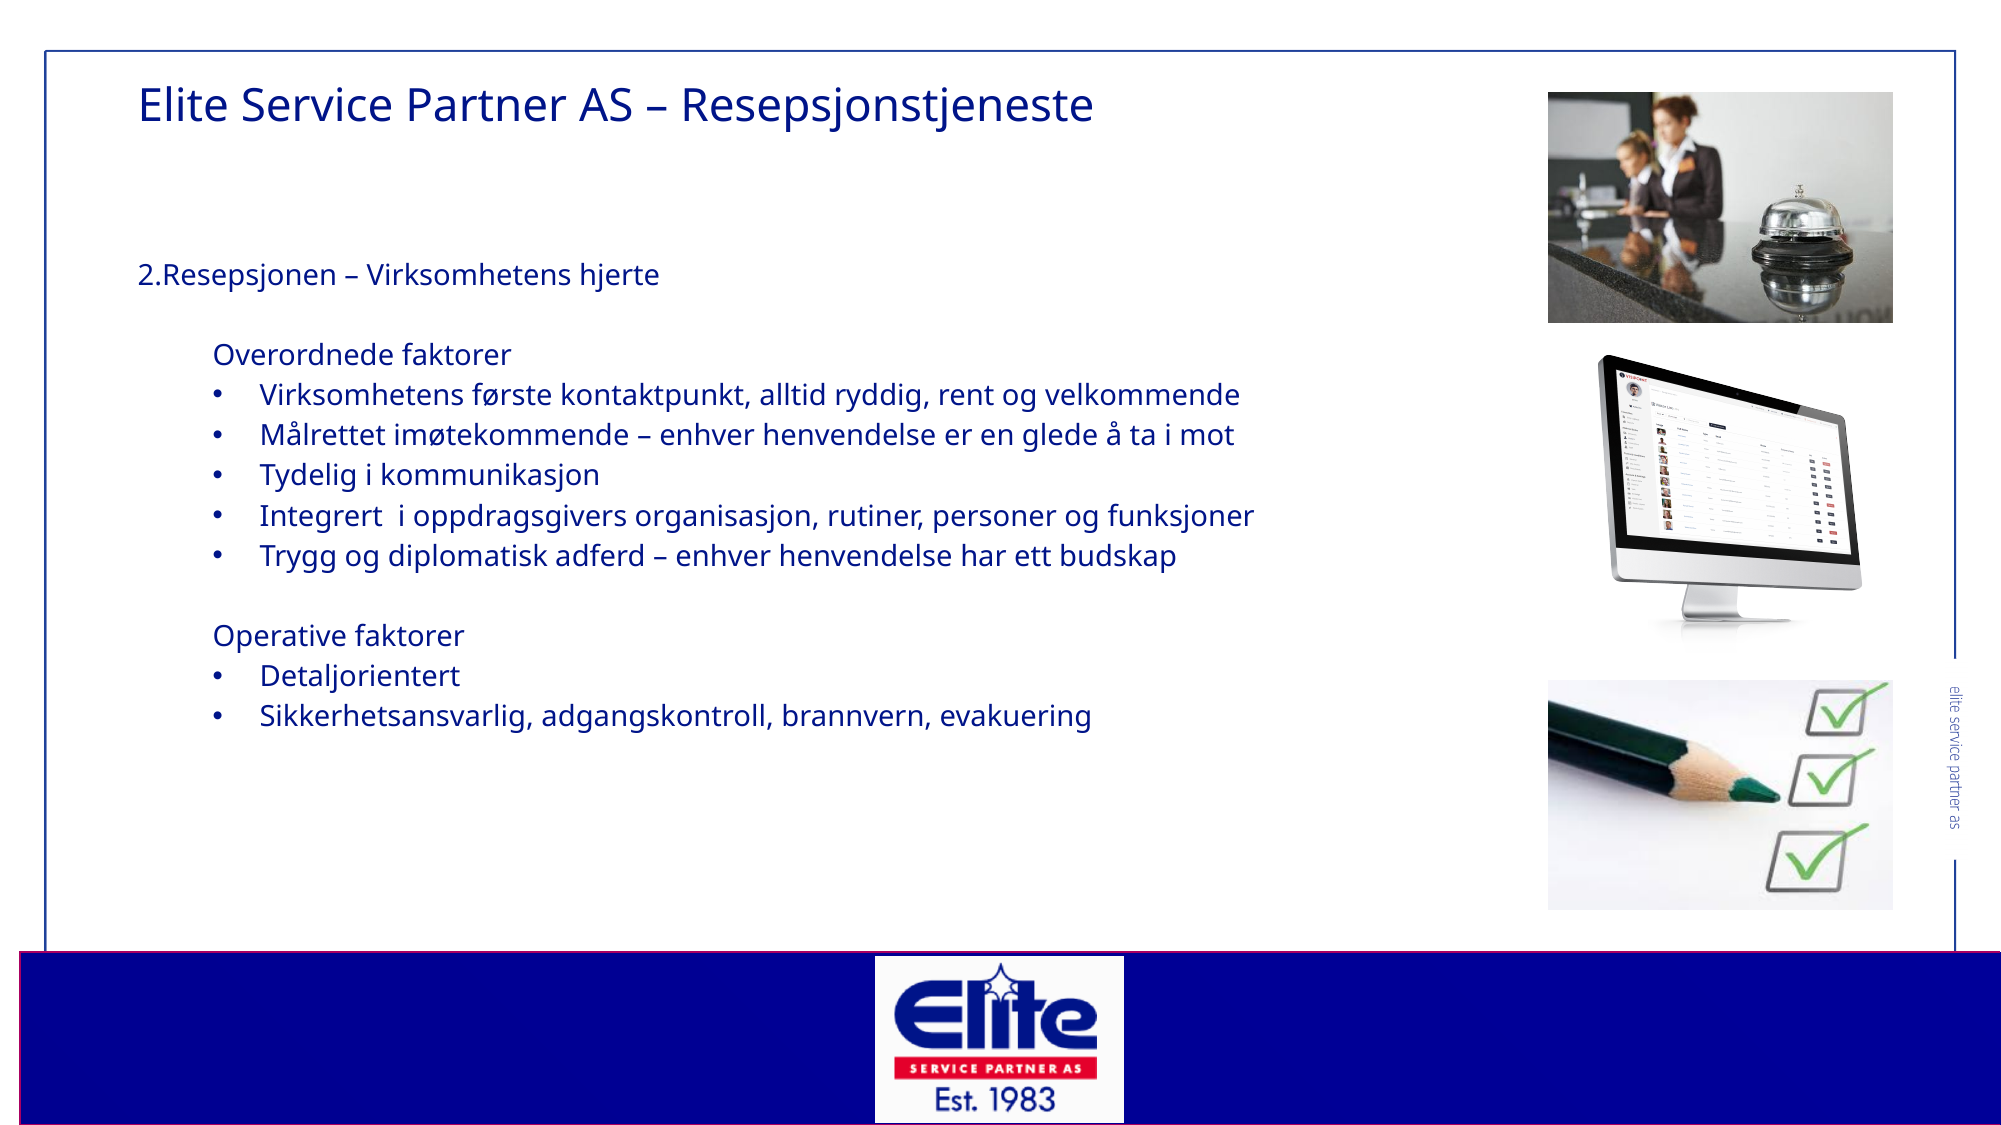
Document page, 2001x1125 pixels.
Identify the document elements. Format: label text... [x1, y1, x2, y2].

picture [0, 0, 2001, 1125]
picture [875, 956, 1124, 1124]
text_box [19, 951, 2000, 1125]
text_box Elite Service Partner AS – Resepsjonstjeneste 2.Resepsjonen – Virksomhetens hjerte Overordnede faktorer Virksomhetens første kontaktpunkt, alltid ryddig, rent og velkommende Målrettet imøtekommende – enhver henvendelse er en glede å ta i mot Tydelig i kommunikasjon Integrert i oppdragsgivers organisasjon, rutiner, personer og funksjoner Trygg og diplomatisk adferd – enhver henvendelse har ett budskap Operative faktorer Detaljorientert Sikkerhetsansvarlig, adgangskontroll, brannvern, evakuering [123, 59, 1538, 901]
